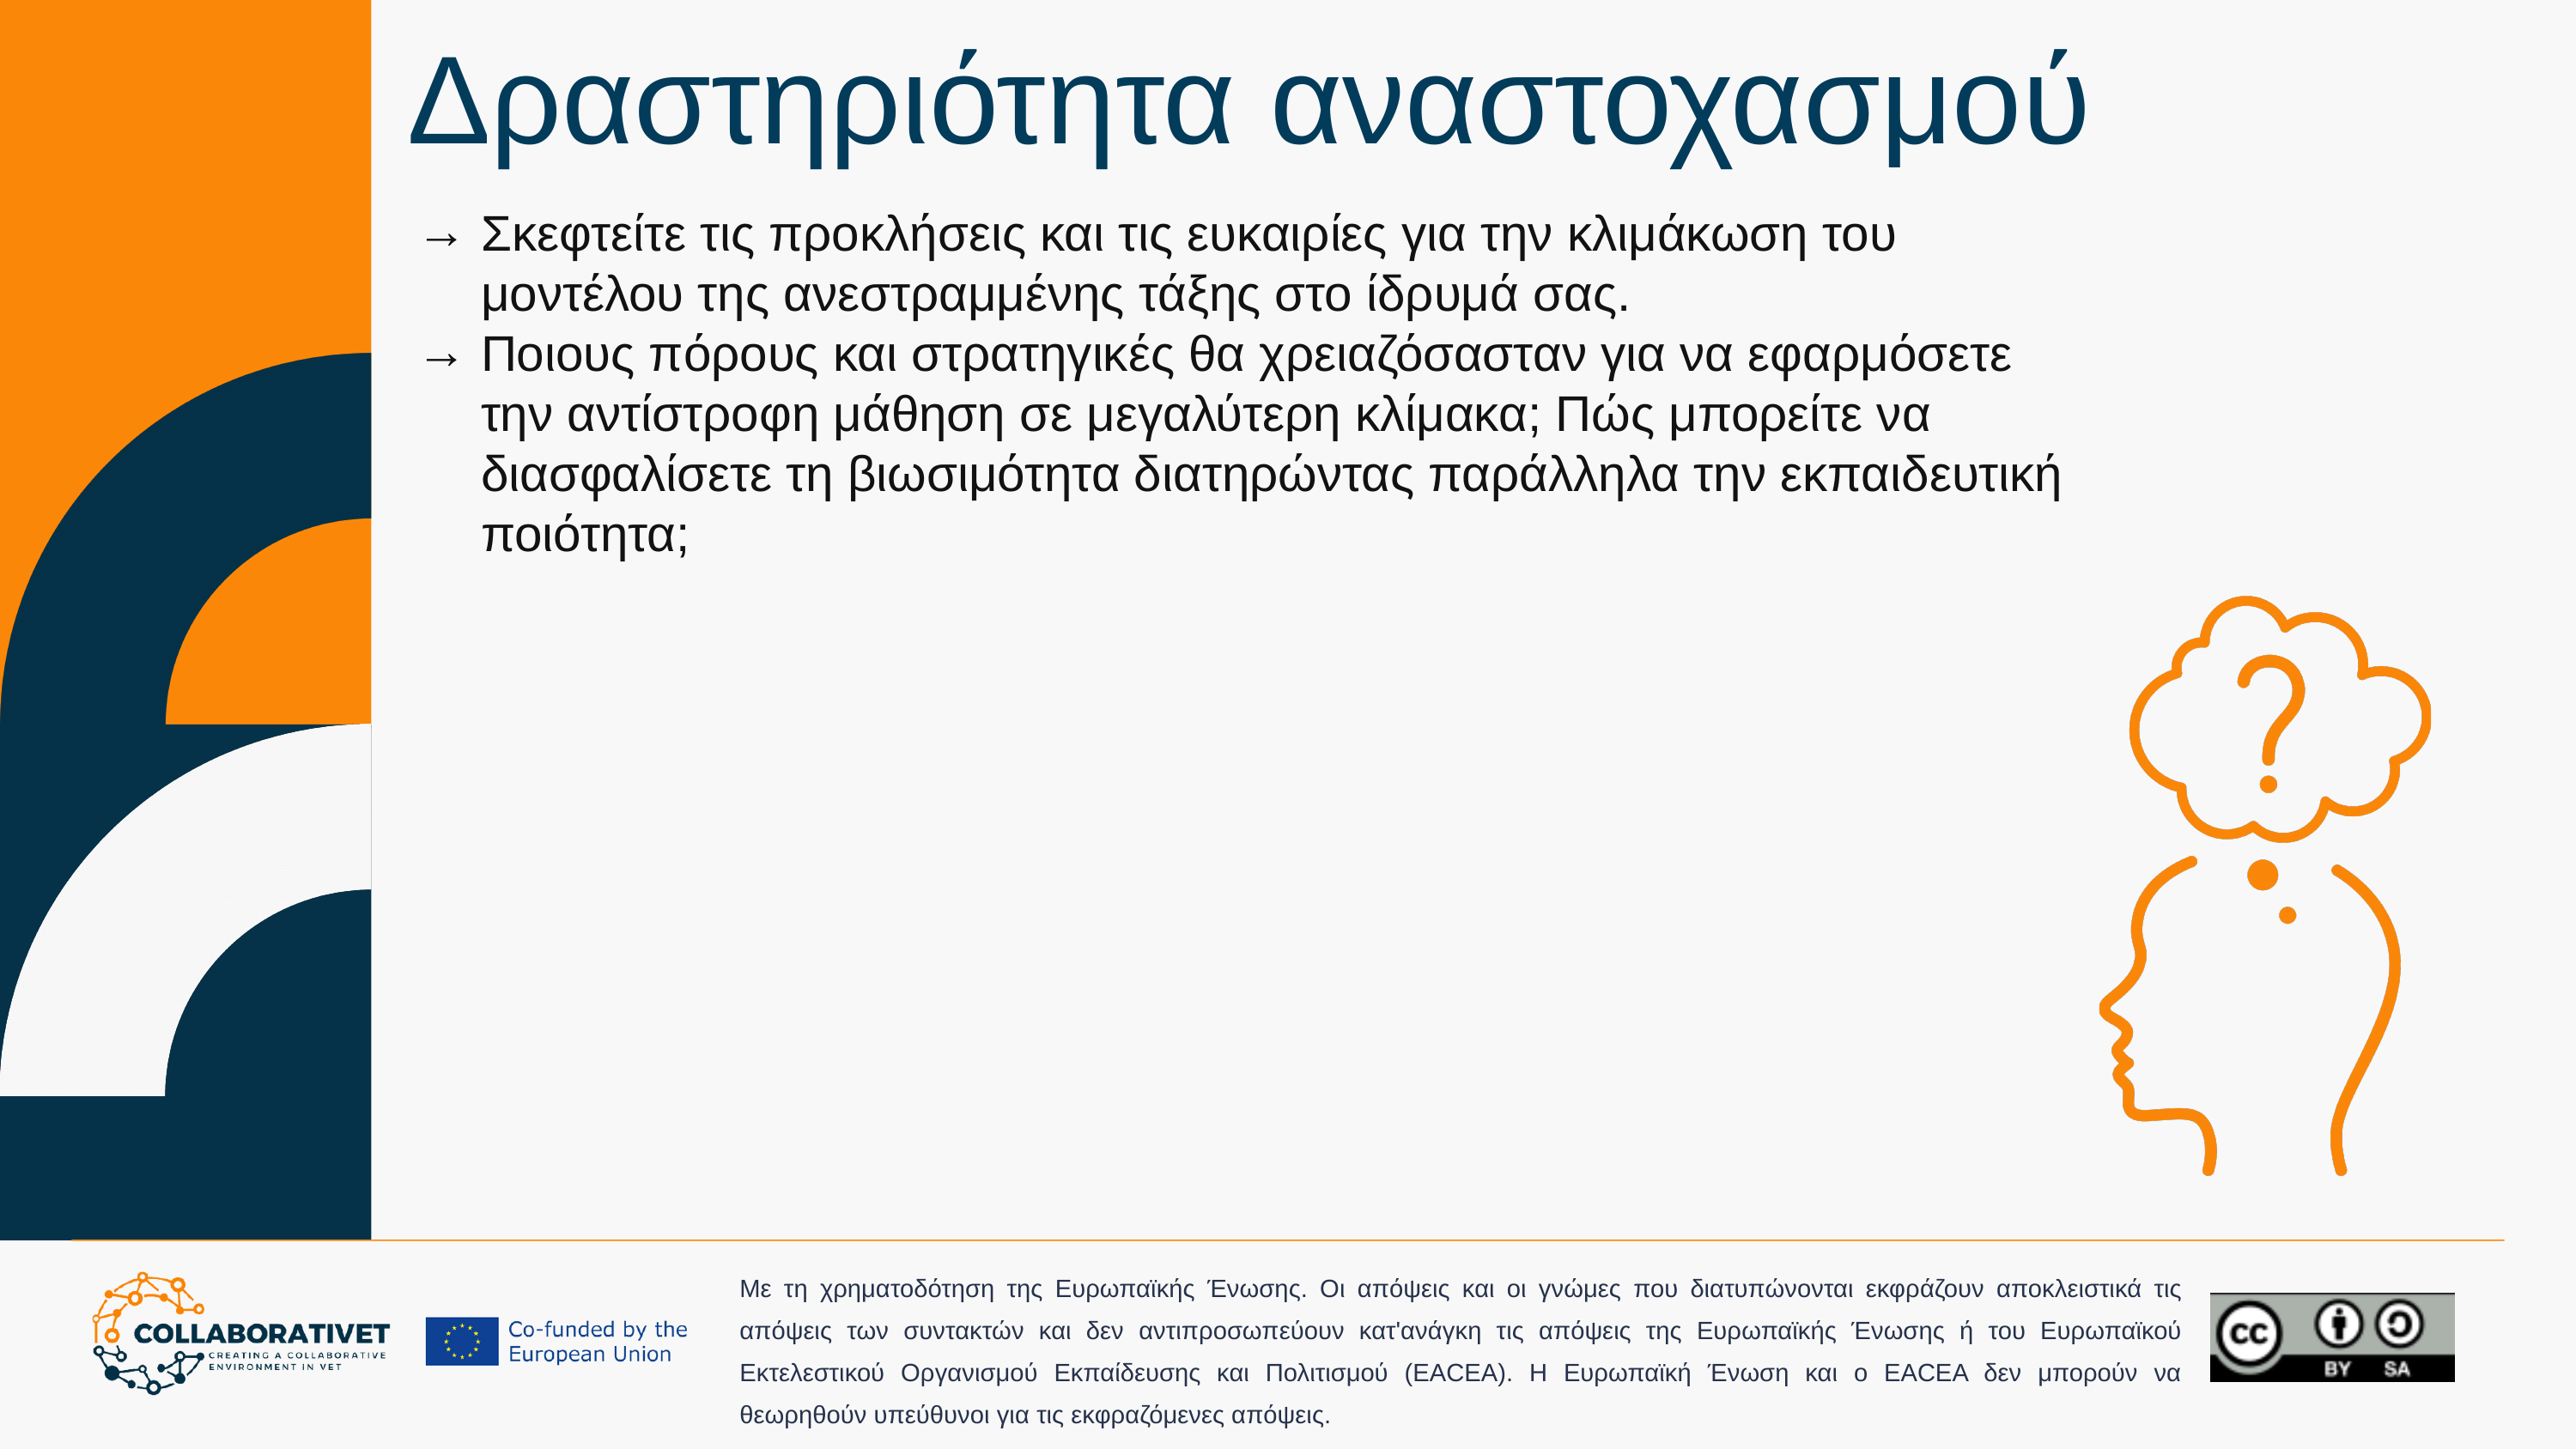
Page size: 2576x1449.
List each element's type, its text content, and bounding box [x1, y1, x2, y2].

picture [2210, 1293, 2455, 1382]
text_box [409, 1300, 712, 1382]
text_box [0, 0, 372, 353]
text_box [2099, 596, 2432, 1176]
text_box Με τη χρηματοδότηση της Ευρωπαϊκής Ένωσης. Οι απόψεις και οι γνώμες που διατυπώνονται εκφράζουν αποκλειστικά τις απόψεις των συντακτών και δεν αντιπροσωπεύουν κατ'ανάγκη τις απόψεις της Ευρωπαϊκής Ένωσης ή του Ευρωπαϊκού Εκτελεστικού Οργανισμού Εκπαίδευσης και Πολιτισμού (EACEA). Η Ευρωπαϊκή Ένωση και ο EACEA δεν μπορούν να θεωρηθούν υπεύθυνοι για τις εκφραζόμενες απόψεις. [726, 1254, 2196, 1435]
text_box [0, 724, 372, 1096]
text_box [78, 1179, 408, 1449]
text_box Δραστηριότητα αναστοχασμού [407, 18, 2276, 158]
text_box [0, 1096, 372, 1240]
text_box Σκεφτείτε τις προκλήσεις και τις ευκαιρίες για την κλιμάκωση του μοντέλου της ανεστραμμένης τάξης στο ίδρυμά σας. Ποιους πόρους και στρατηγικές θα χρειαζόσασταν για να εφαρμόσετε την αντίστροφη μάθηση σε μεγαλύτερη κλίμακα; Πώς μπορείτε να διασφαλίσετε τη βιωσιμότητα διατηρώντας παράλληλα την εκπαιδευτική ποιότητα; [416, 201, 2085, 1134]
text_box [0, 353, 372, 724]
